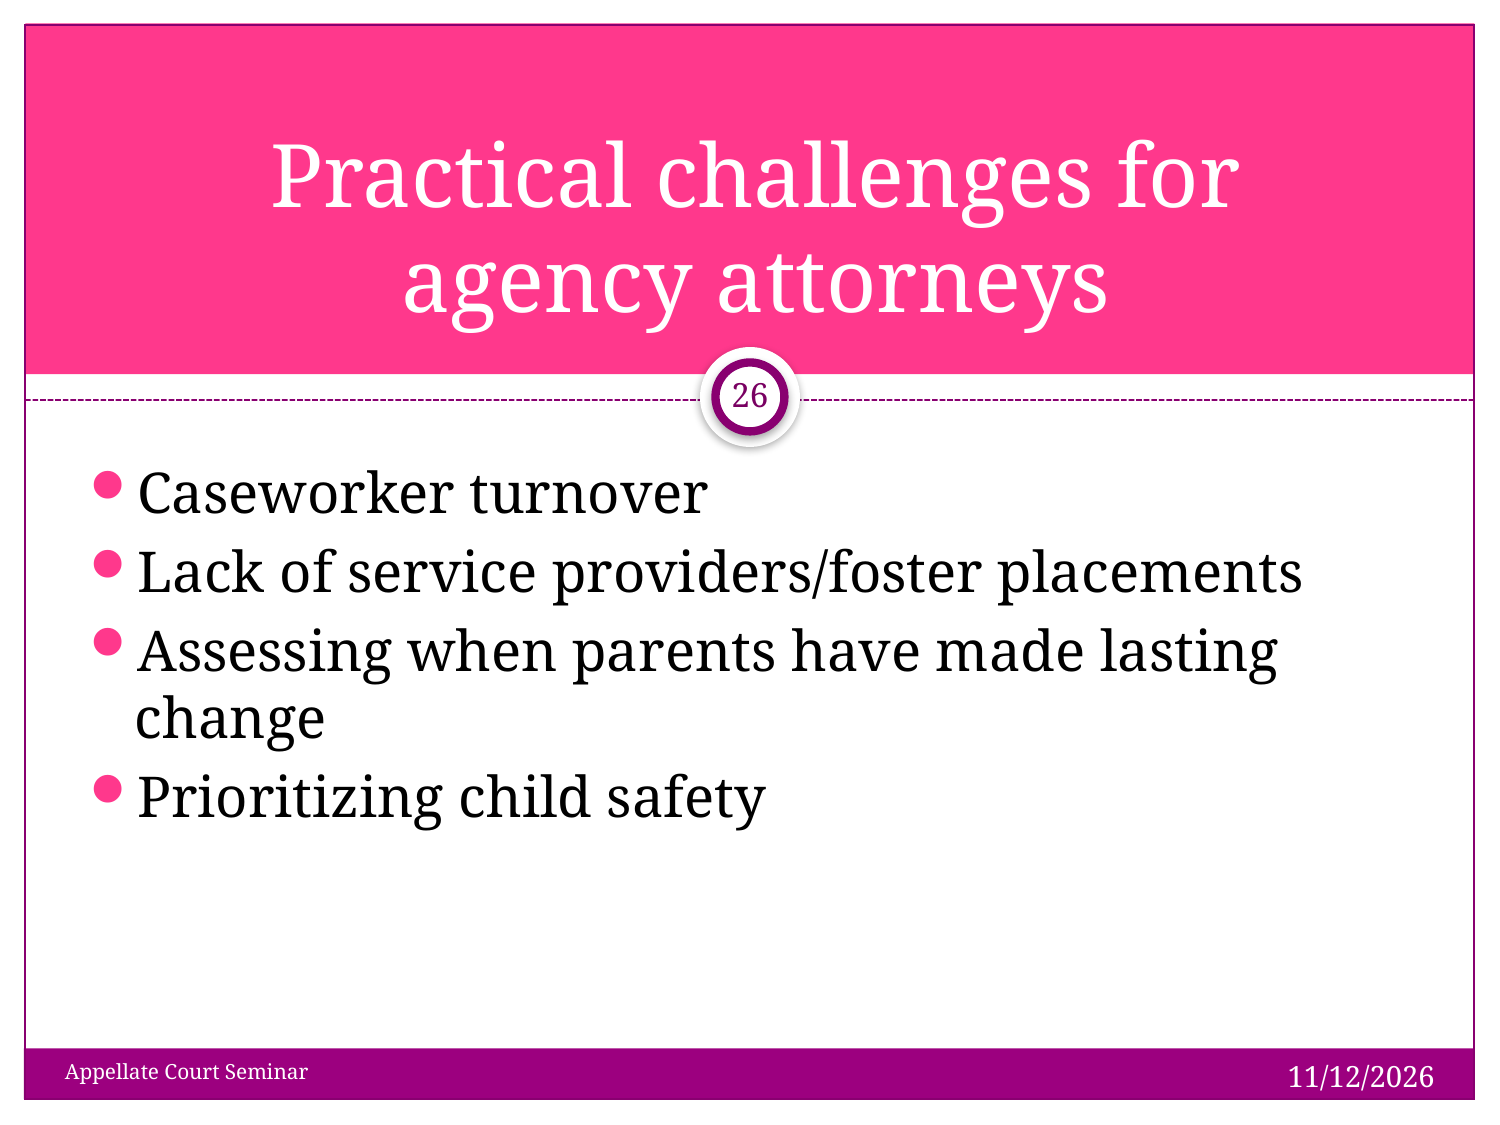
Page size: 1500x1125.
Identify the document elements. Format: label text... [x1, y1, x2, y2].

list Caseworker turnover Lack of service providers/foster placements Assessing when parents have made lasting change Prioritizing child safety [75, 450, 1394, 1000]
footer Appellate Court Seminar [50, 1051, 638, 1112]
slide_number 26 [712, 360, 788, 434]
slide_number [950, 1050, 1450, 1111]
title Practical challenges for agency attorneys [118, 87, 1394, 338]
